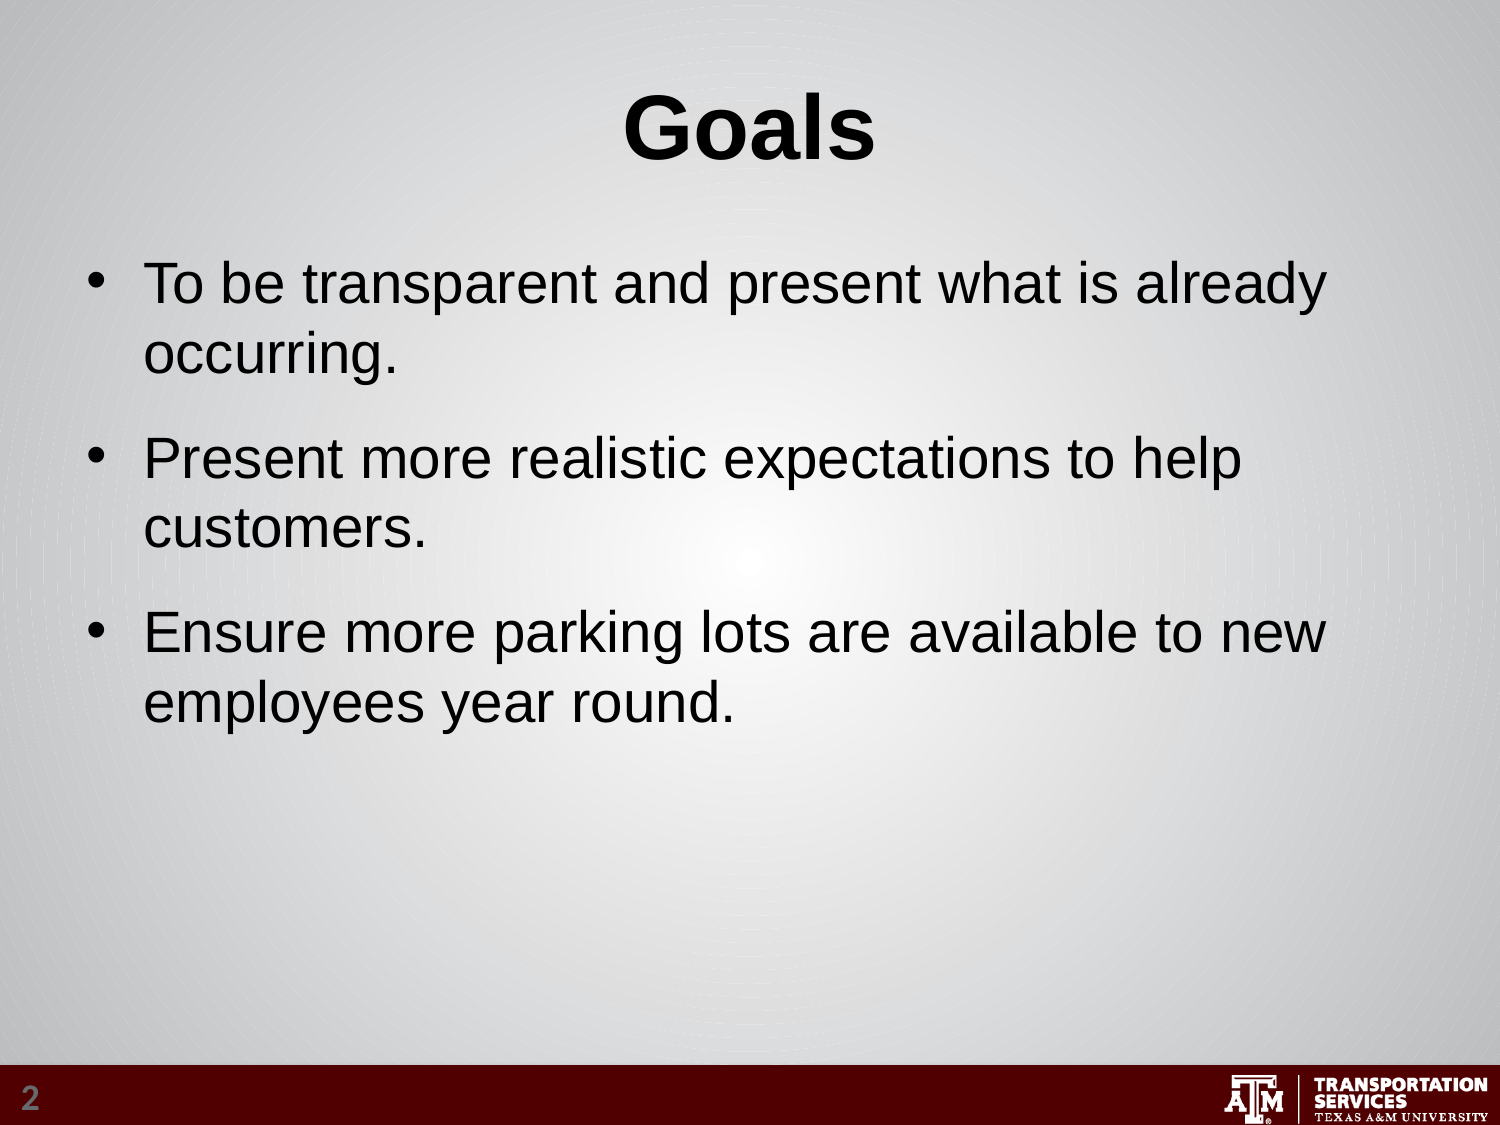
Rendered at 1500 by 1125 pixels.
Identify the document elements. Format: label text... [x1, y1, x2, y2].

picture [1224, 1074, 1488, 1125]
slide_number 2 [6, 1065, 138, 1125]
list To be transparent and present what is already occurring. Present more realistic expectations to help customers. Ensure more parking lots are available to new employees year round. [71, 237, 1463, 850]
title Goals [0, 50, 1500, 196]
